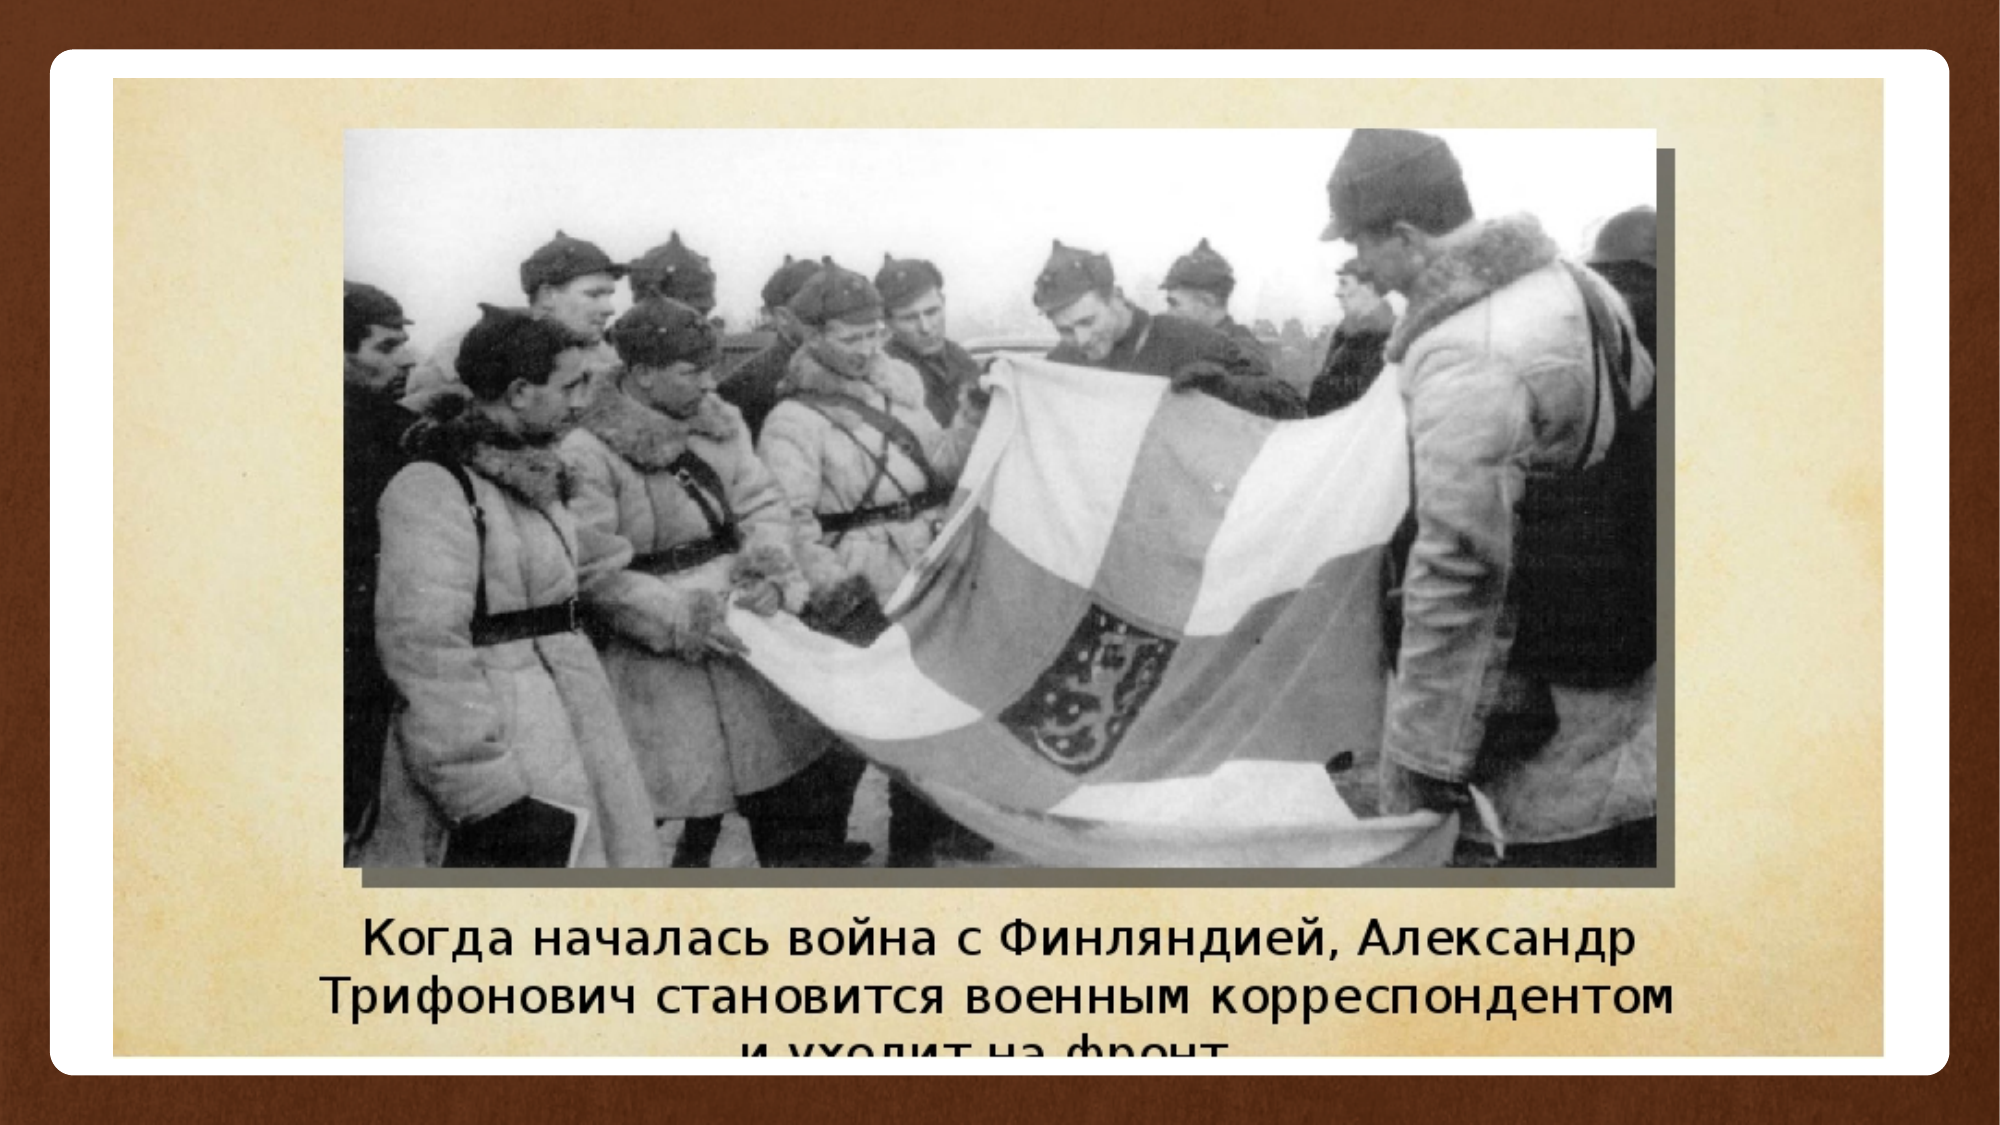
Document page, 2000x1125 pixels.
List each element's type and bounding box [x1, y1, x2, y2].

picture [113, 77, 1886, 1059]
